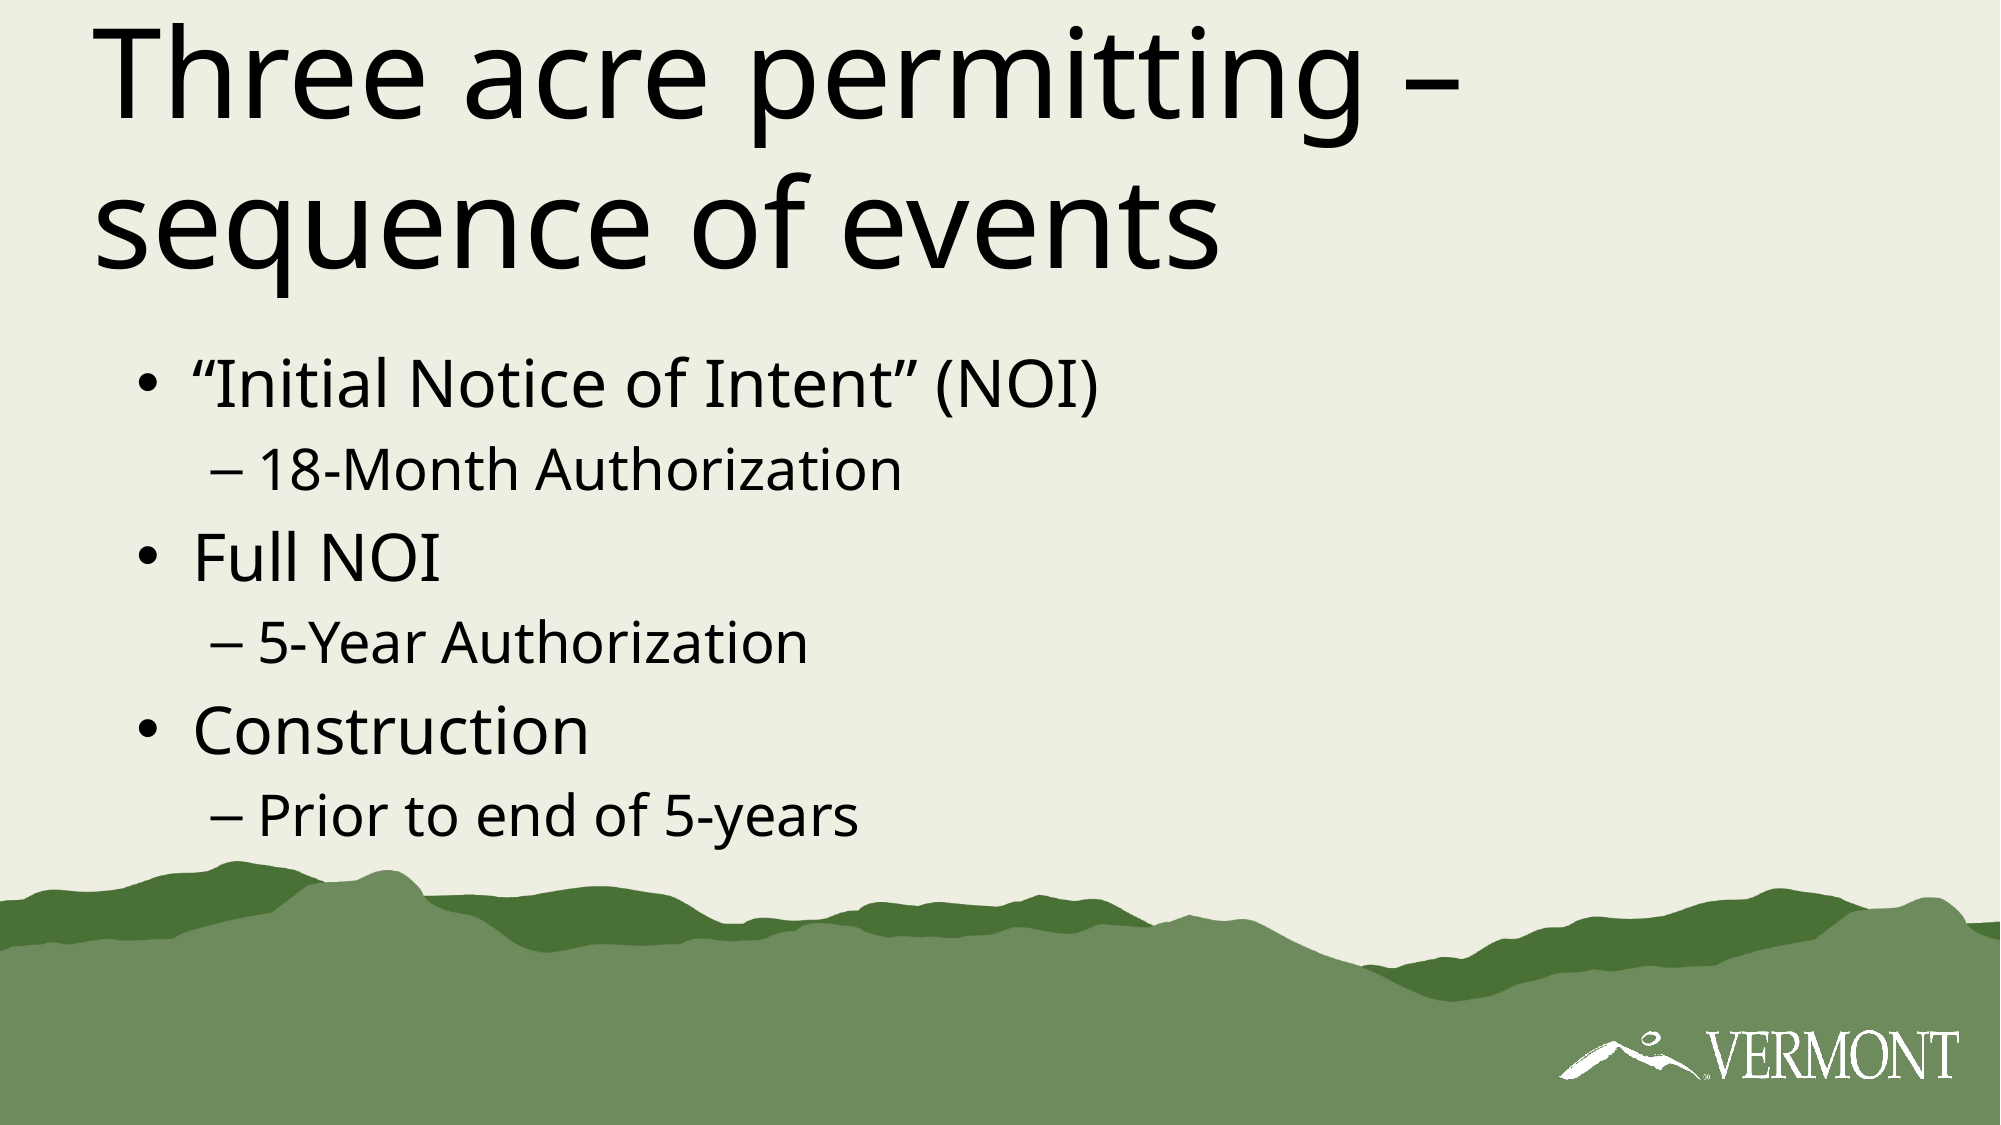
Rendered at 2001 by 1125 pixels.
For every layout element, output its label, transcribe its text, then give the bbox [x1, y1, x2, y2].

picture [0, 0, 2000, 1125]
title Three acre permitting – sequence of events [77, 73, 1836, 215]
list “Initial Notice of Intent” (NOI) 18-Month Authorization Full NOI 5-Year Authorization Construction Prior to end of 5-years [121, 334, 1880, 860]
